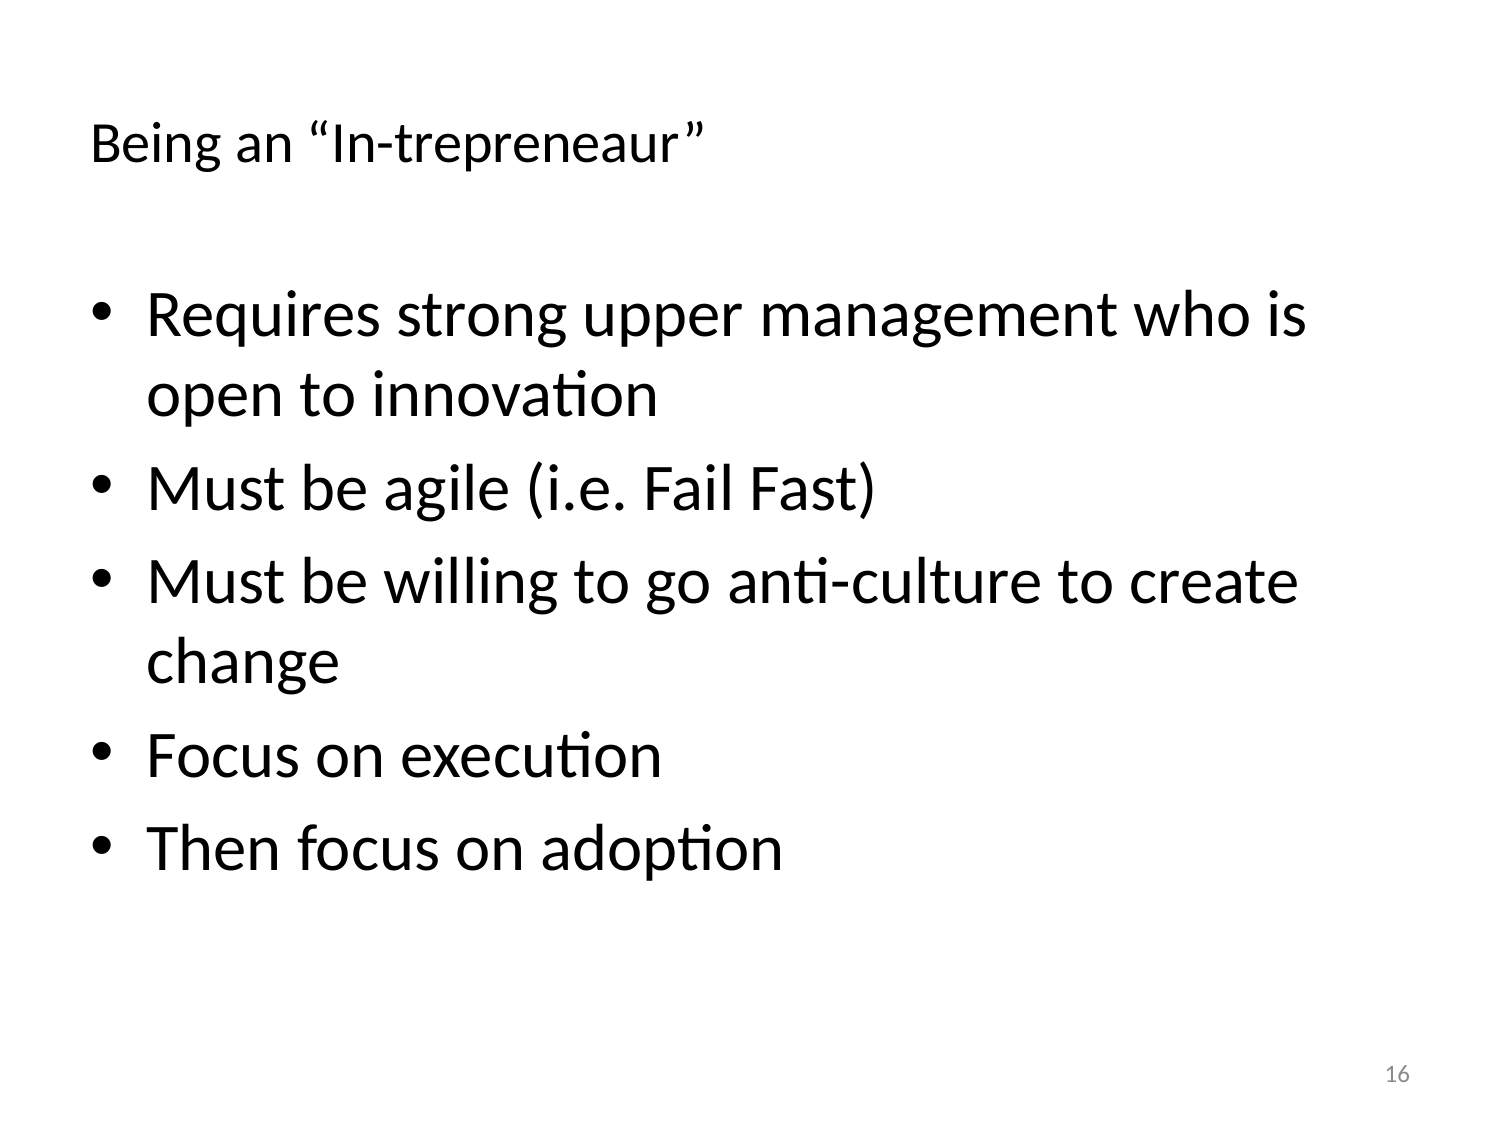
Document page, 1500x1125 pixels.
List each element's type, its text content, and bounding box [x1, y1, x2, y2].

slide_number 16 [1074, 1042, 1425, 1103]
list Requires strong upper management who is open to innovation Must be agile (i.e. Fail Fast) Must be willing to go anti-culture to create change Focus on execution Then focus on adoption [75, 262, 1425, 1005]
title Being an “In-trepreneaur” [75, 45, 1425, 233]
